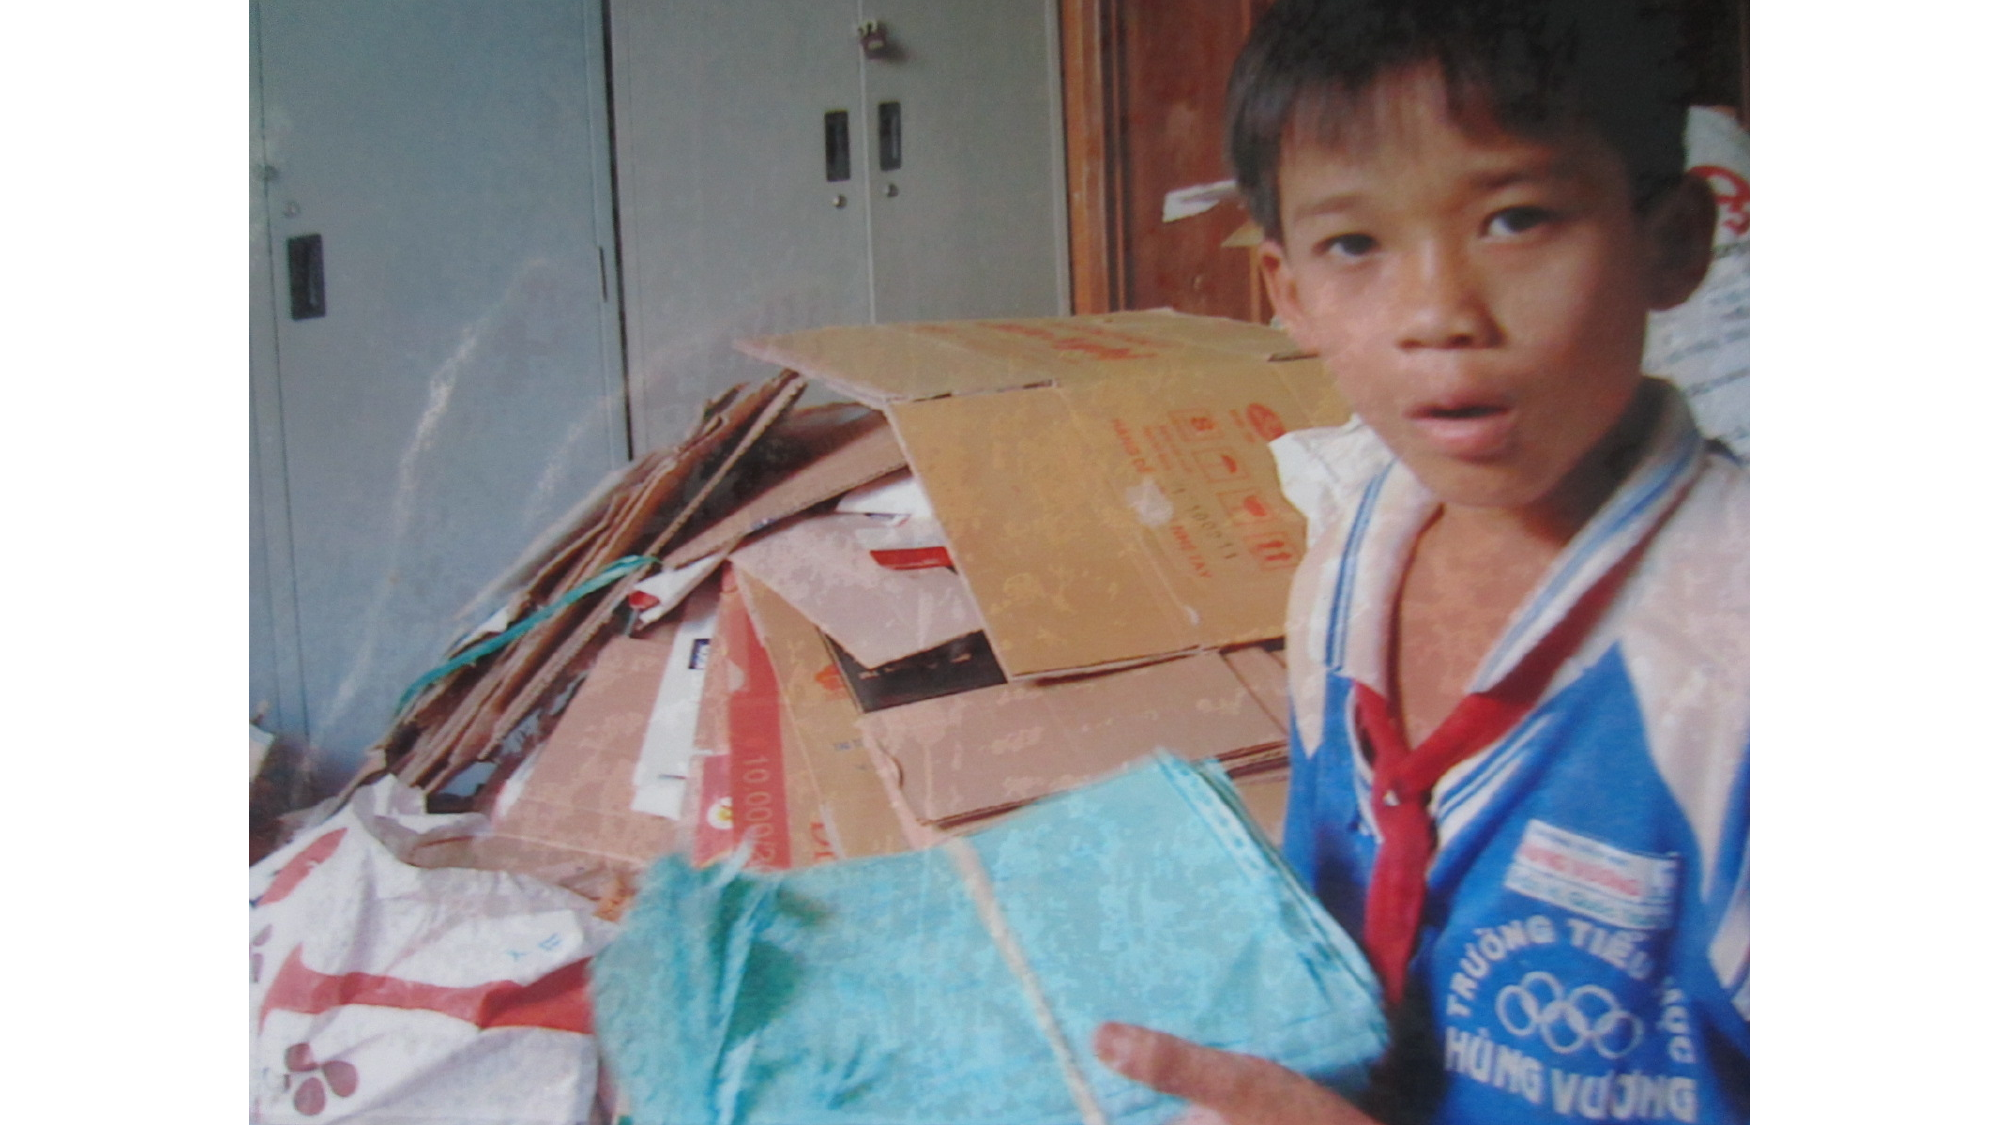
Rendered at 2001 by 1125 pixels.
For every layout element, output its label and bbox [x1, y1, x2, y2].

picture [249, 0, 1751, 1125]
